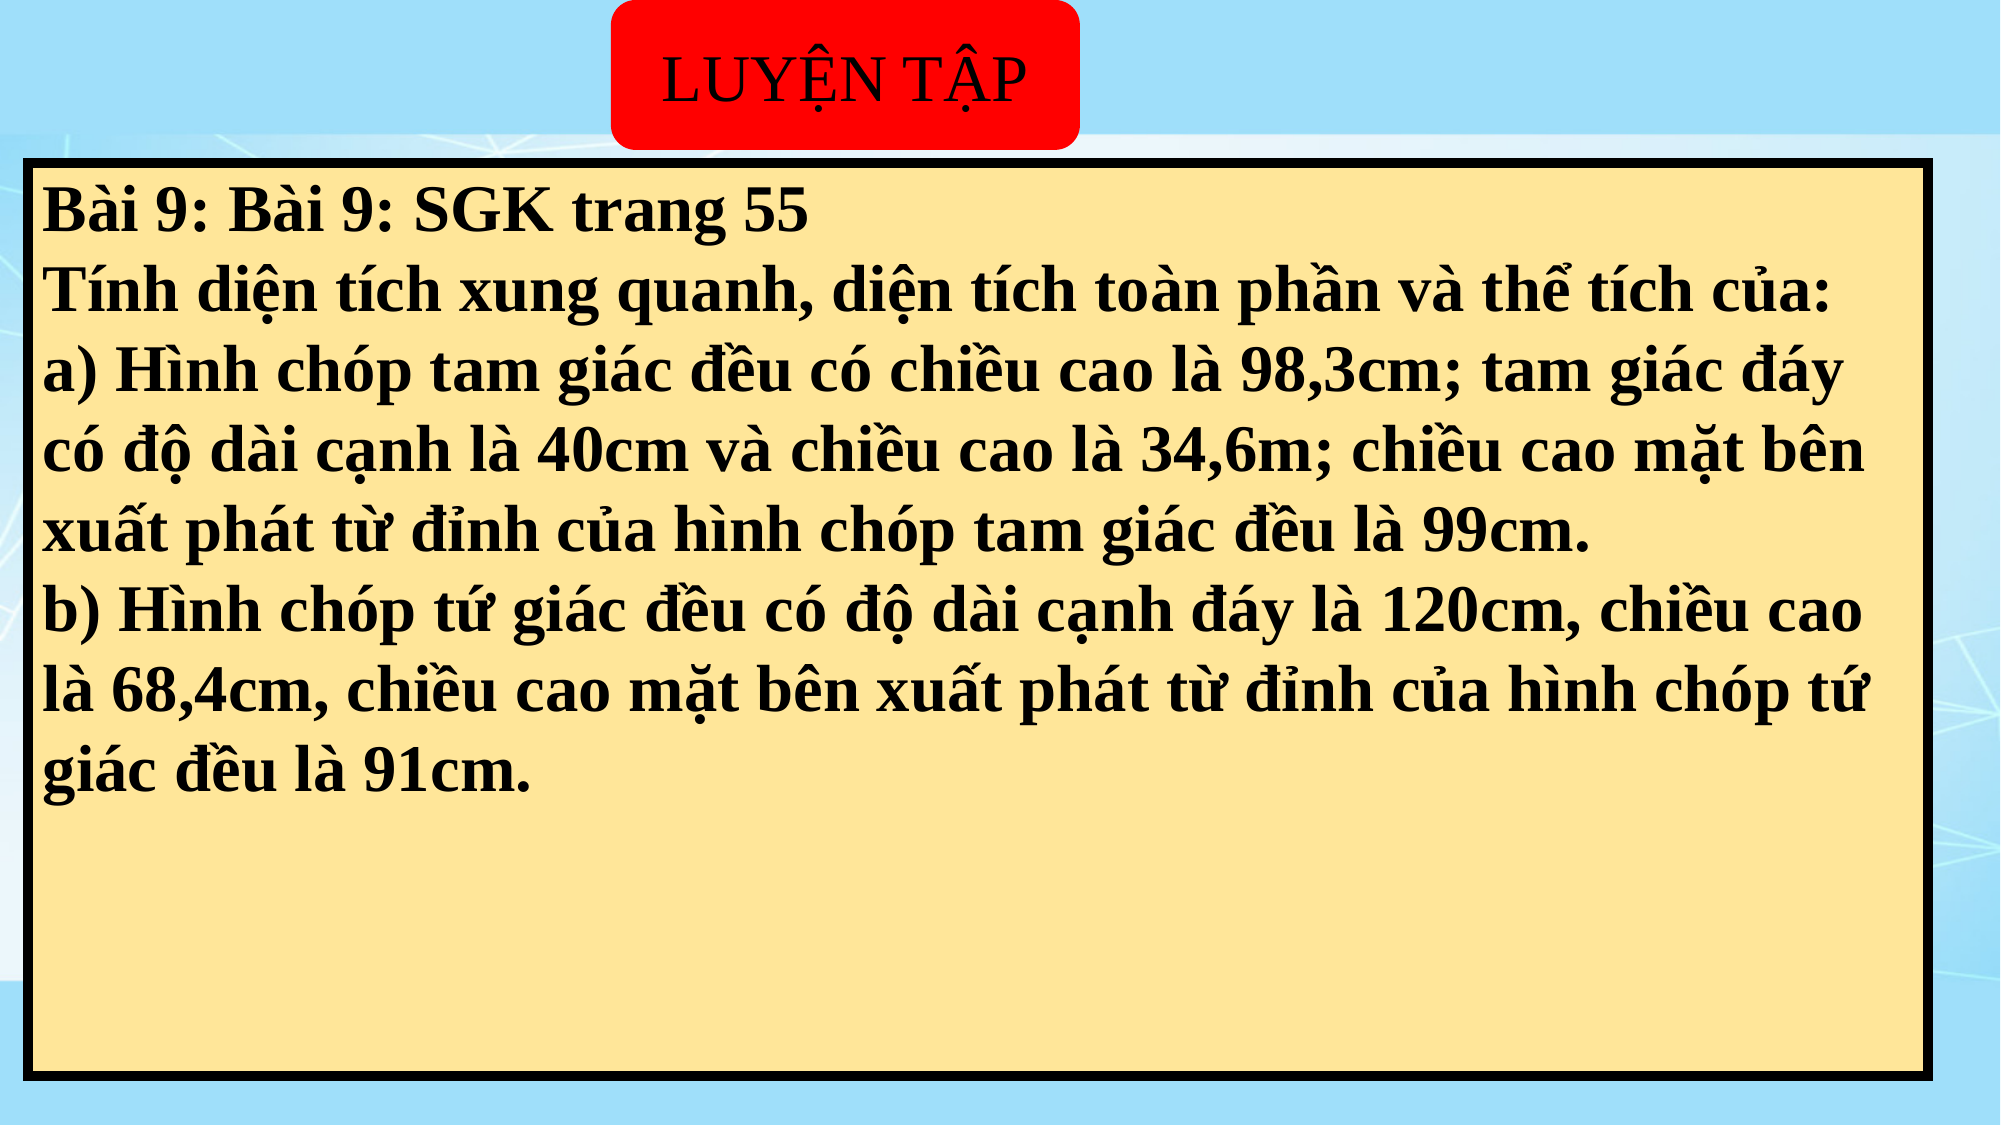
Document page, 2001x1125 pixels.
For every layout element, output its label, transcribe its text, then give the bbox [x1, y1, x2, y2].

text_box LUYỆN TẬP [610, 0, 1081, 151]
text_box Bài 9: Bài 9: SGK trang 55 Tính diện tích xung quanh, diện tích toàn phần và thể tích của: a) Hình chóp tam giác đều có chiều cao là 98,3cm; tam giác đáy có độ dài cạnh là 40cm và chiều cao là 34,6m; chiều cao mặt bên xuất phát từ đỉnh của hình chóp tam giác đều là 99cm. b) Hình chóp tứ giác đều có độ dài cạnh đáy là 120cm, chiều cao là 68,4cm, chiều cao mặt bên xuất phát từ đỉnh của hình chóp tứ giác đều là 91cm. [27, 162, 1929, 1077]
picture [0, 0, 2001, 1125]
